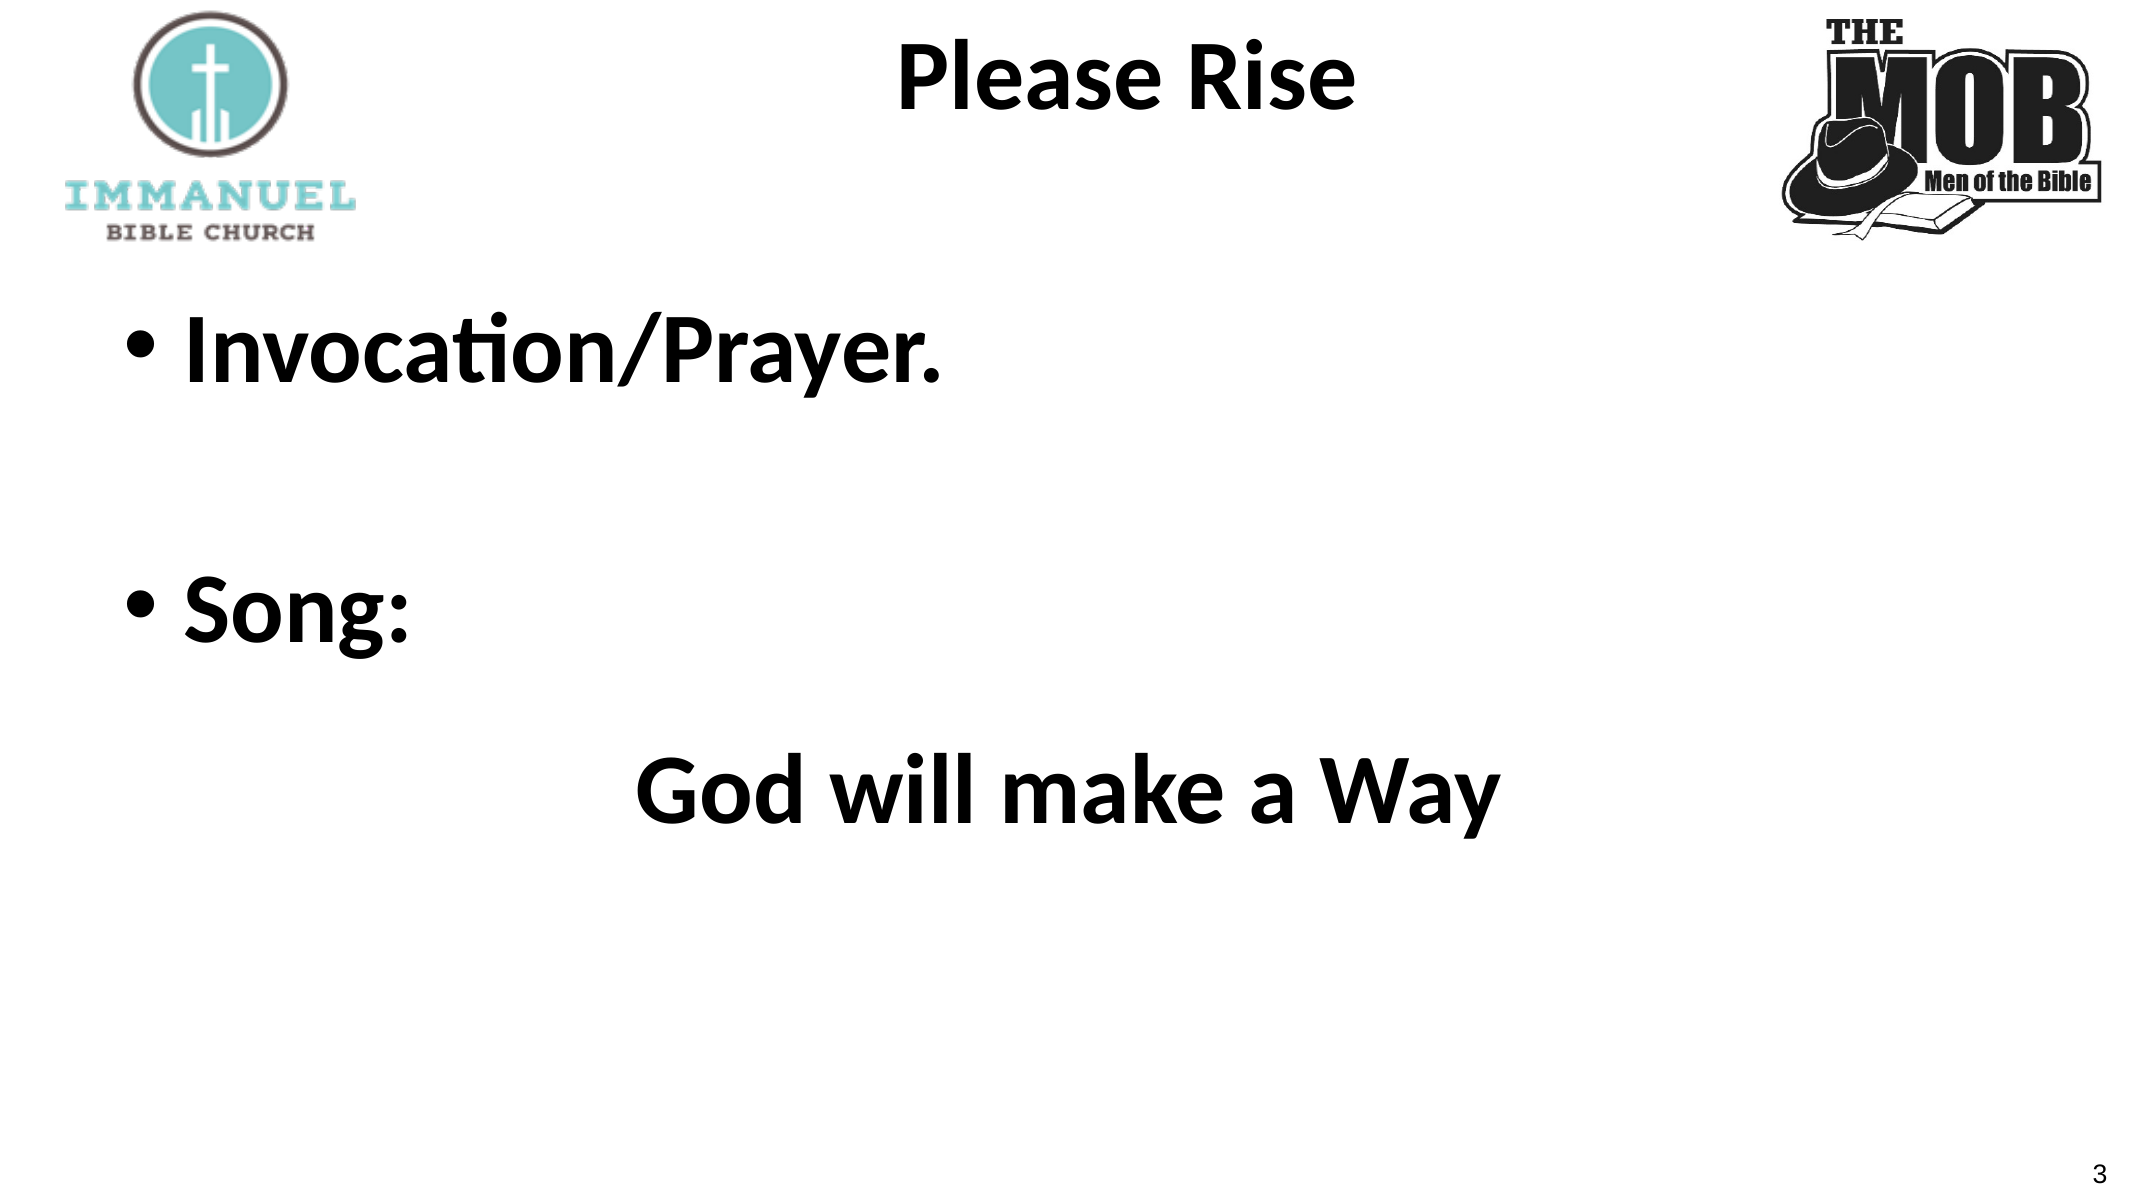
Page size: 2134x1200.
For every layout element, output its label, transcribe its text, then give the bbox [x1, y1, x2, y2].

title Please Rise [291, 0, 1963, 139]
slide_number 3 [1962, 1140, 2123, 1200]
picture [1773, 19, 2107, 243]
list Invocation/Prayer. Song: God will make a Way [108, 275, 2030, 1018]
picture [62, 0, 360, 267]
